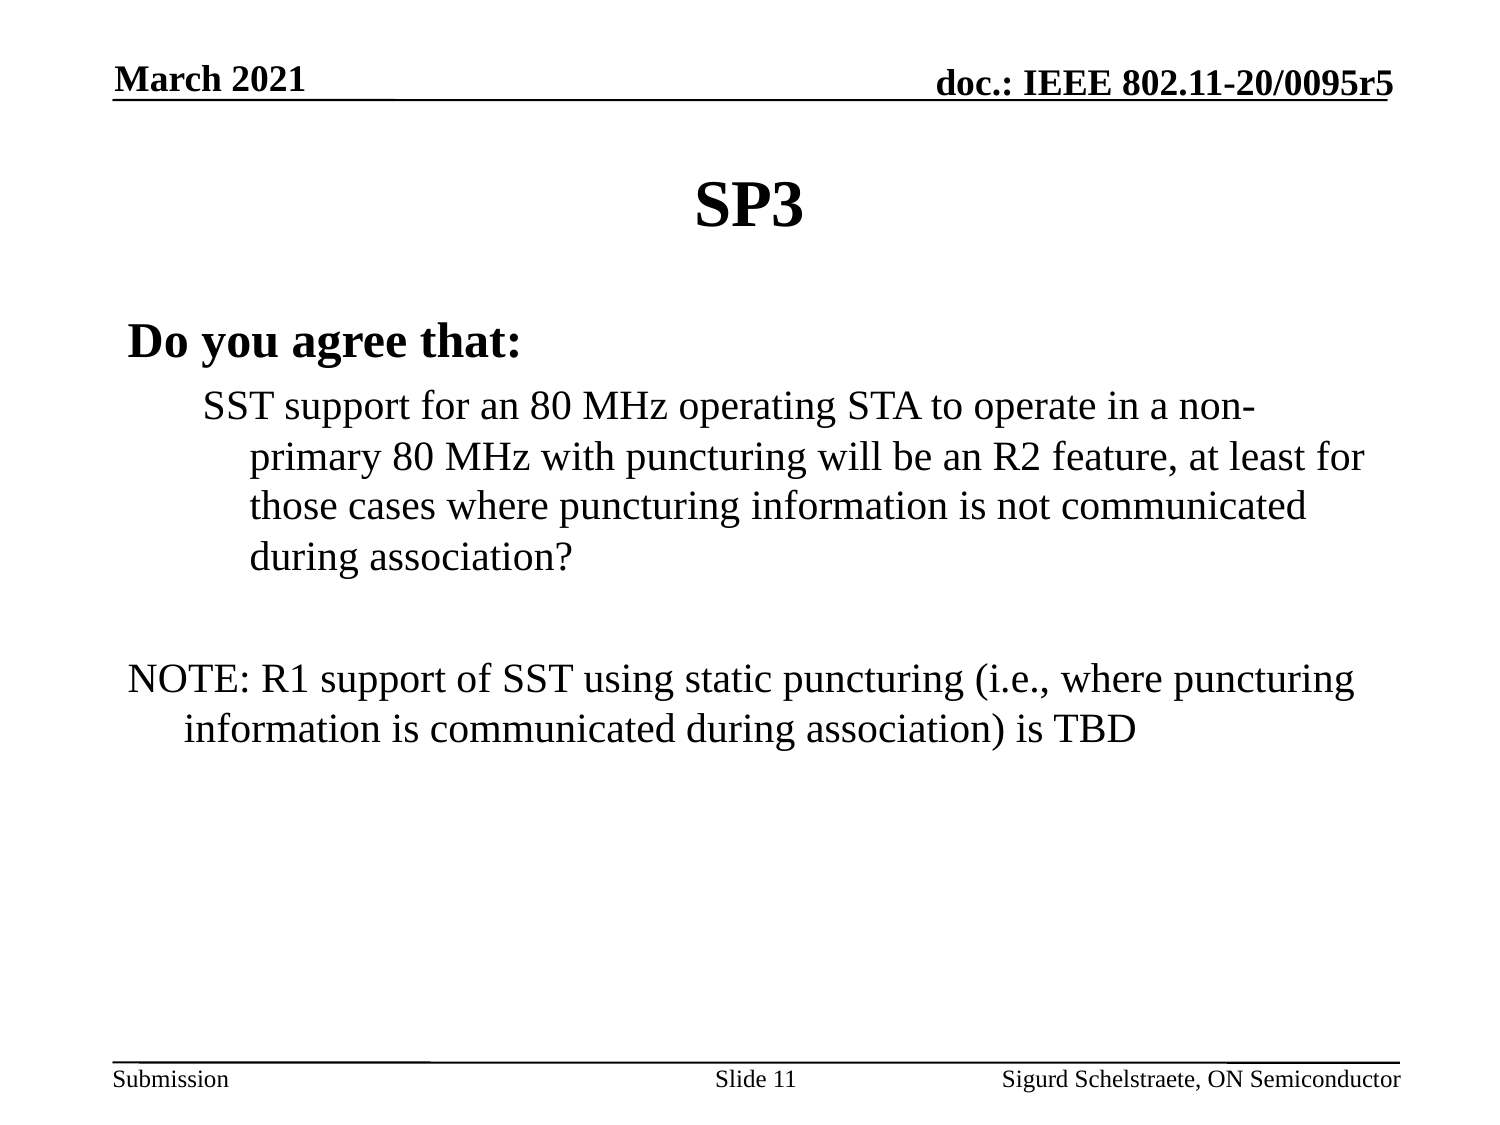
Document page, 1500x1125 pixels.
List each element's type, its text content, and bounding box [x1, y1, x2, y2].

title SP3 [112, 112, 1388, 288]
list Do you agree that: SST support for an 80 MHz operating STA to operate in a non-primary 80 MHz with puncturing will be an R2 feature, at least for those cases where puncturing information is not communicated during association? NOTE: R1 support of SST using static puncturing (i.e., where puncturing information is communicated during association) is TBD [112, 299, 1388, 1038]
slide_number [114, 54, 423, 100]
slide_number Slide 11 [712, 1061, 800, 1123]
footer Sigurd Schelstraete, ON Semiconductor [902, 1061, 1402, 1093]
